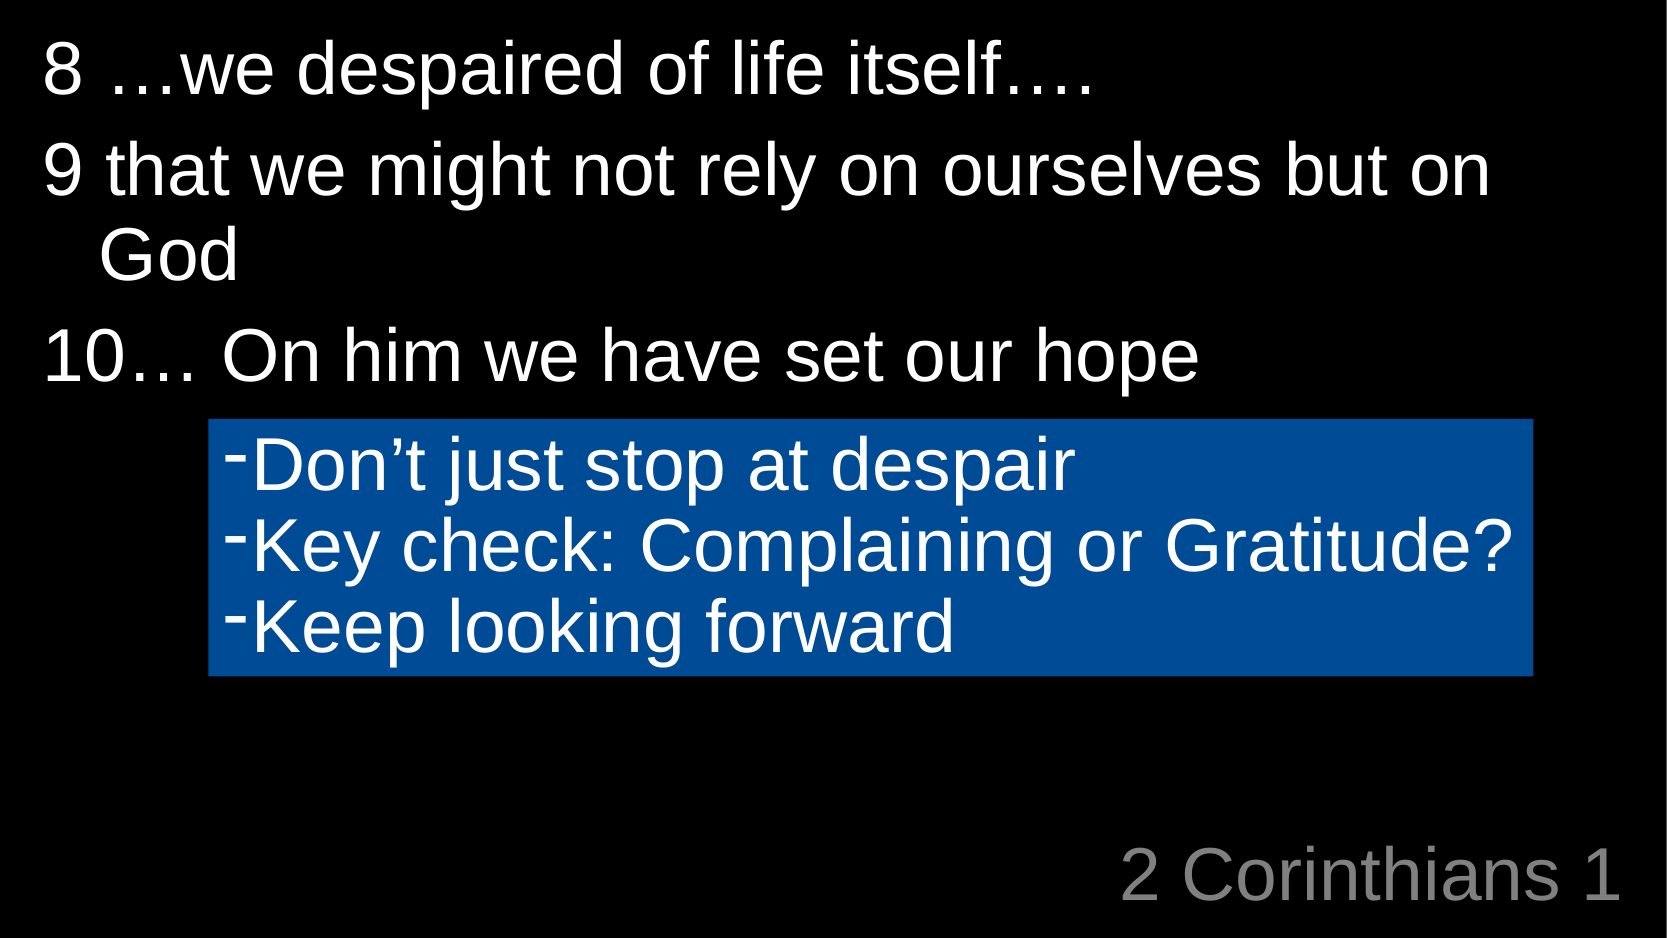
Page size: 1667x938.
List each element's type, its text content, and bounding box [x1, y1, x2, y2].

list 8 …we despaired of life itself…. 9 that we might not rely on ourselves but on God 10… On him we have set our hope [27, 18, 1640, 813]
text_box Don’t just stop at despair Key check: Complaining or Gratitude? Keep looking forward [208, 418, 1534, 677]
title 2 Corinthians 1 [1058, 834, 1640, 923]
